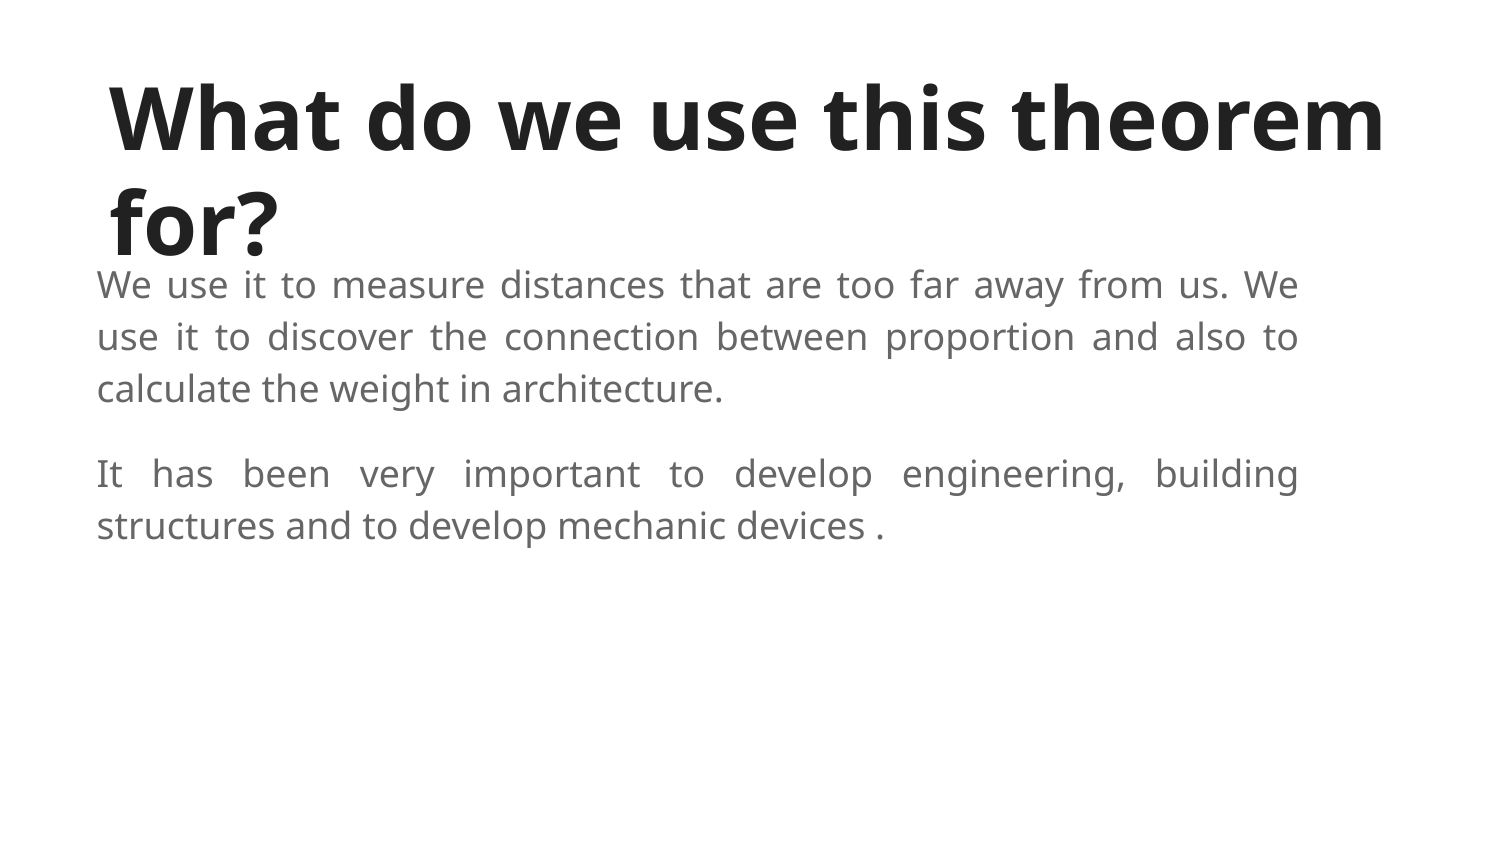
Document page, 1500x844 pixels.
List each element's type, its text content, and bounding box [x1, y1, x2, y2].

list We use it to measure distances that are too far away from us. We use it to discover the connection between proportion and also to calculate the weight in architecture. It has been very important to develop engineering, building structures and to develop mechanic devices . [81, 239, 1316, 750]
title What do we use this theorem for? [94, 48, 1449, 180]
